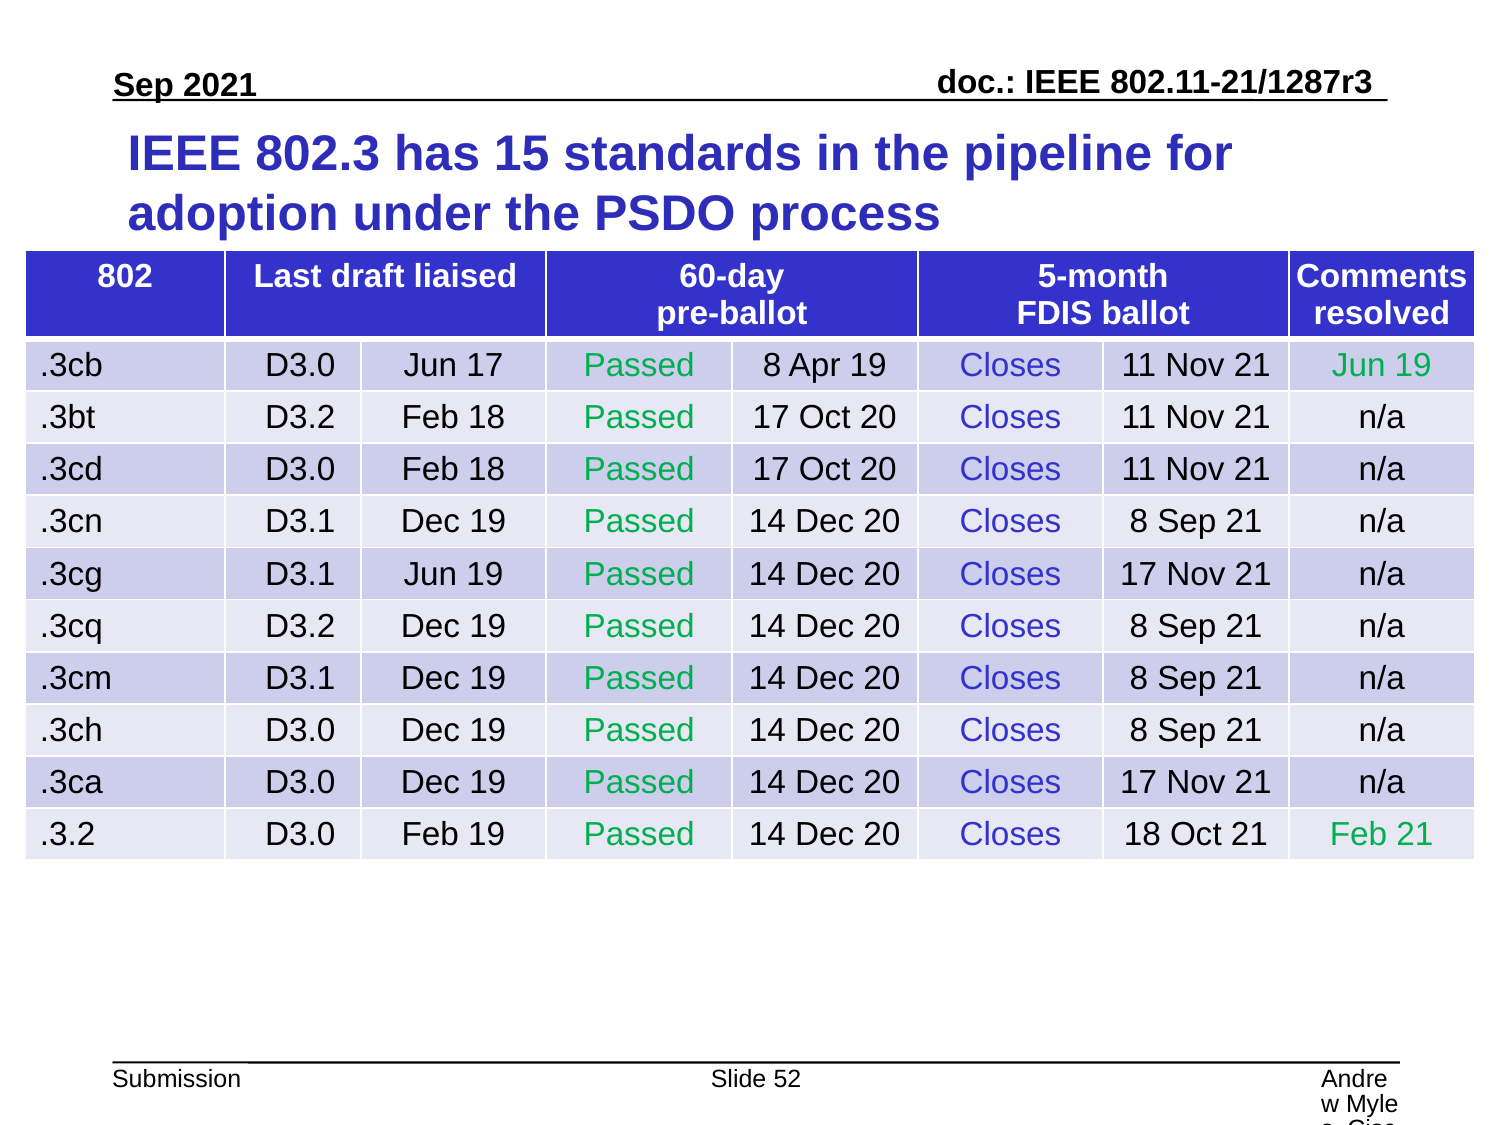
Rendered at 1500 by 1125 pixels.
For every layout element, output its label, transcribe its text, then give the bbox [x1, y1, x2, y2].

table_cell 17 Oct 20 [733, 444, 917, 494]
table_cell Feb 18 [362, 444, 545, 494]
table_cell Closes [919, 496, 1102, 547]
table_cell .3ch [26, 705, 224, 755]
slide_number Slide 52 [709, 1061, 803, 1093]
table_cell 11 Nov 21 [1104, 444, 1288, 494]
table_cell Passed [547, 705, 731, 755]
table_cell D3.1 [226, 548, 360, 599]
table_cell 14 Dec 20 [733, 653, 917, 703]
table_cell Passed [547, 600, 731, 651]
table_cell D3.0 [226, 342, 360, 390]
table_cell D3.0 [226, 757, 360, 807]
table_cell Passed [547, 392, 731, 442]
table_cell Feb 18 [362, 392, 545, 442]
table_cell Closes [919, 653, 1102, 703]
table_cell 14 Dec 20 [733, 600, 917, 651]
table_cell .3cd [26, 444, 224, 494]
table_cell Closes [919, 705, 1102, 755]
table_cell n/a [1290, 392, 1474, 442]
table_cell Jun 19 [362, 548, 545, 599]
table_cell .3cb [26, 342, 224, 390]
footer Andrew Myles, Cisco [1320, 1061, 1402, 1093]
table_cell n/a [1290, 548, 1474, 599]
table_header 802 [26, 251, 224, 336]
table_cell Closes [919, 392, 1102, 442]
table_cell Passed [547, 342, 731, 390]
table_cell Closes [919, 342, 1102, 390]
table_cell 8 Sep 21 [1104, 496, 1288, 547]
table_cell Passed [547, 548, 731, 599]
table_cell .3cm [26, 653, 224, 703]
table_cell 14 Dec 20 [733, 757, 917, 807]
table_cell D3.2 [226, 392, 360, 442]
table_cell 11 Nov 21 [1104, 392, 1288, 442]
table_cell Closes [919, 757, 1102, 807]
table_cell .3cq [26, 600, 224, 651]
table_cell Feb 19 [362, 809, 545, 859]
table_cell D3.0 [226, 809, 360, 859]
table_cell 11 Nov 21 [1104, 342, 1288, 390]
table_cell Dec 19 [362, 600, 545, 651]
table_cell .3ca [26, 757, 224, 807]
table_header Last draft liaised [226, 251, 545, 336]
table_cell Closes [919, 548, 1102, 599]
table_cell D3.1 [226, 496, 360, 547]
table_cell Passed [547, 444, 731, 494]
table_cell Jun 17 [362, 342, 545, 390]
table_cell Closes [919, 809, 1102, 859]
table_header 60-day pre-ballot [547, 251, 917, 336]
table_cell 14 Dec 20 [733, 548, 917, 599]
table_cell .3bt [26, 392, 224, 442]
table_cell .3cn [26, 496, 224, 547]
table_cell Jun 19 [1290, 342, 1474, 390]
table_cell n/a [1290, 705, 1474, 755]
table_cell 17 Nov 21 [1104, 757, 1288, 807]
table_cell 8 Sep 21 [1104, 653, 1288, 703]
table_header 5-month FDIS ballot [919, 251, 1288, 336]
table_cell 8 Apr 19 [733, 342, 917, 390]
table_cell Passed [547, 757, 731, 807]
table_cell D3.1 [226, 653, 360, 703]
table_cell Passed [547, 496, 731, 547]
title IEEE 802.3 has 15 standards in the pipeline for adoption under the PSDO process [112, 112, 1388, 249]
table_cell Dec 19 [362, 757, 545, 807]
table_cell 14 Dec 20 [733, 496, 917, 547]
table_cell 14 Dec 20 [733, 705, 917, 755]
table_cell 18 Oct 21 [1104, 809, 1288, 859]
table_cell Passed [547, 809, 731, 859]
table_cell Dec 19 [362, 653, 545, 703]
table_cell 8 Sep 21 [1104, 600, 1288, 651]
table_cell n/a [1290, 496, 1474, 547]
table_cell n/a [1290, 653, 1474, 703]
table_cell n/a [1290, 444, 1474, 494]
table_cell Feb 21 [1290, 809, 1474, 859]
table_cell D3.2 [226, 600, 360, 651]
table_cell Dec 19 [362, 496, 545, 547]
table_cell 14 Dec 20 [733, 809, 917, 859]
table_cell D3.0 [226, 444, 360, 494]
table_cell 17 Oct 20 [733, 392, 917, 442]
table_cell Closes [919, 600, 1102, 651]
table_cell .3cg [26, 548, 224, 599]
table_cell .3.2 [26, 809, 224, 859]
table_cell Passed [547, 653, 731, 703]
table_cell 17 Nov 21 [1104, 548, 1288, 599]
table_cell Closes [919, 444, 1102, 494]
table_cell 8 Sep 21 [1104, 705, 1288, 755]
table_cell D3.0 [226, 705, 360, 755]
table_header Comments resolved [1290, 251, 1474, 336]
table_cell n/a [1290, 600, 1474, 651]
table_cell Dec 19 [362, 705, 545, 755]
table_cell n/a [1290, 757, 1474, 807]
